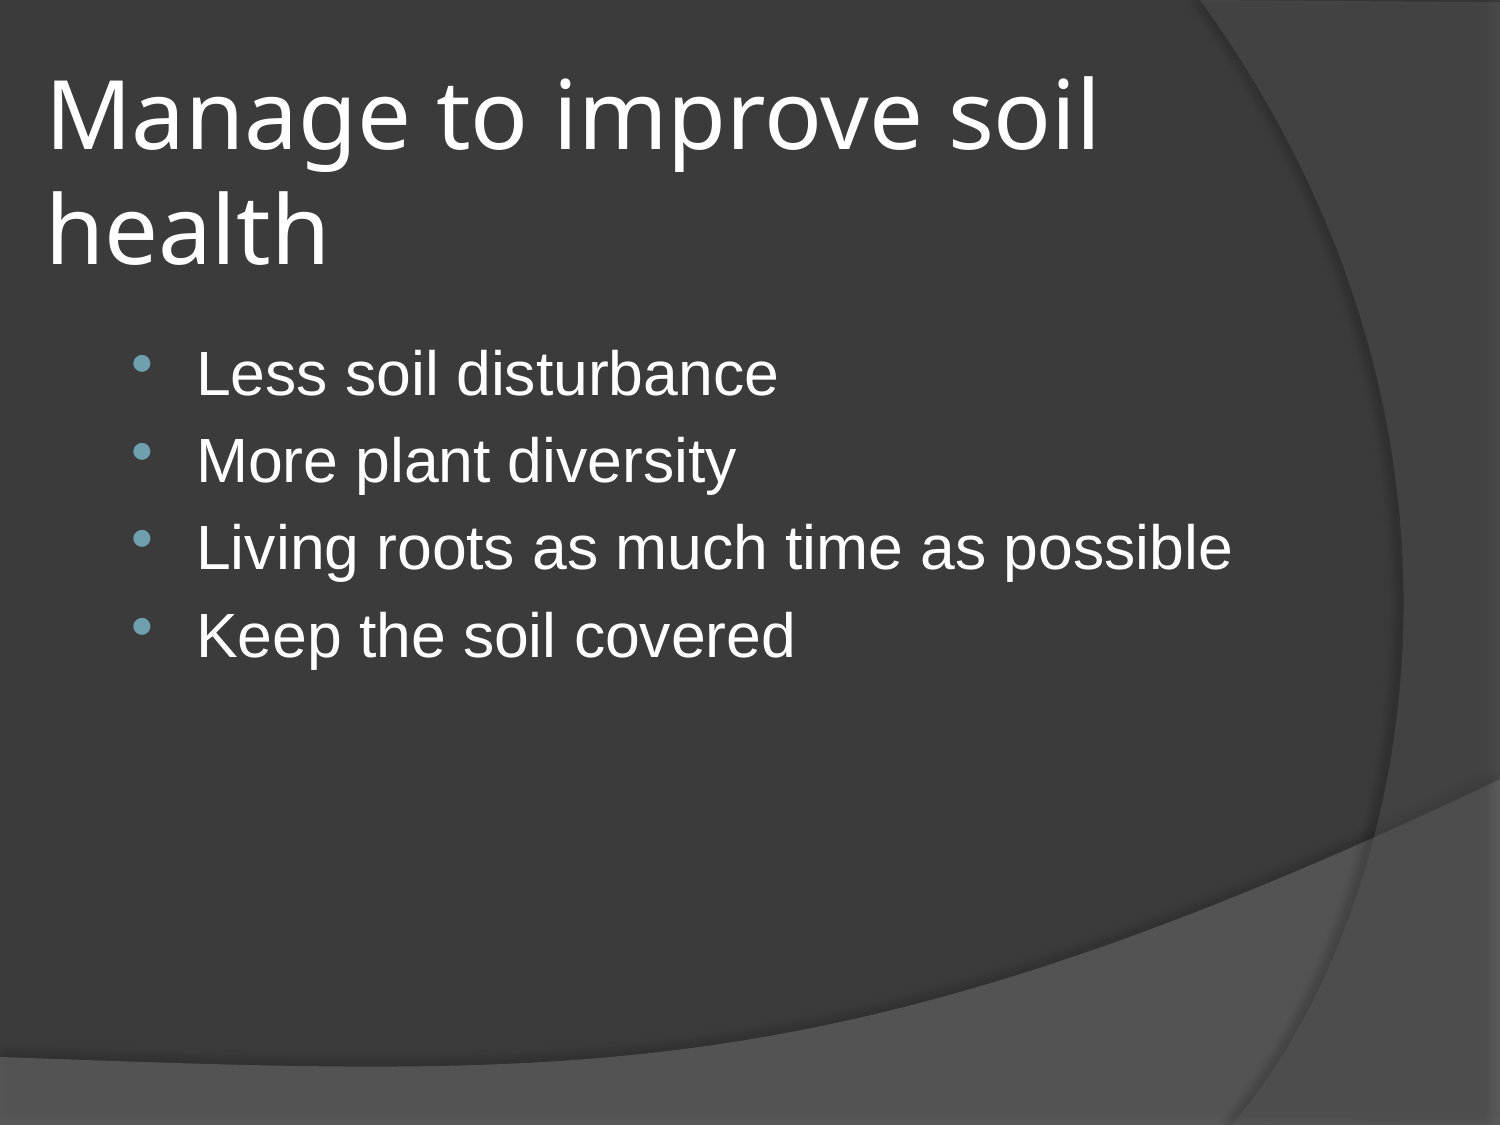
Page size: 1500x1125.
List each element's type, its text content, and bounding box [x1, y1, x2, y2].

list Less soil disturbance More plant diversity Living roots as much time as possible Keep the soil covered [112, 324, 1400, 1000]
title Manage to improve soil health [37, 75, 1313, 263]
